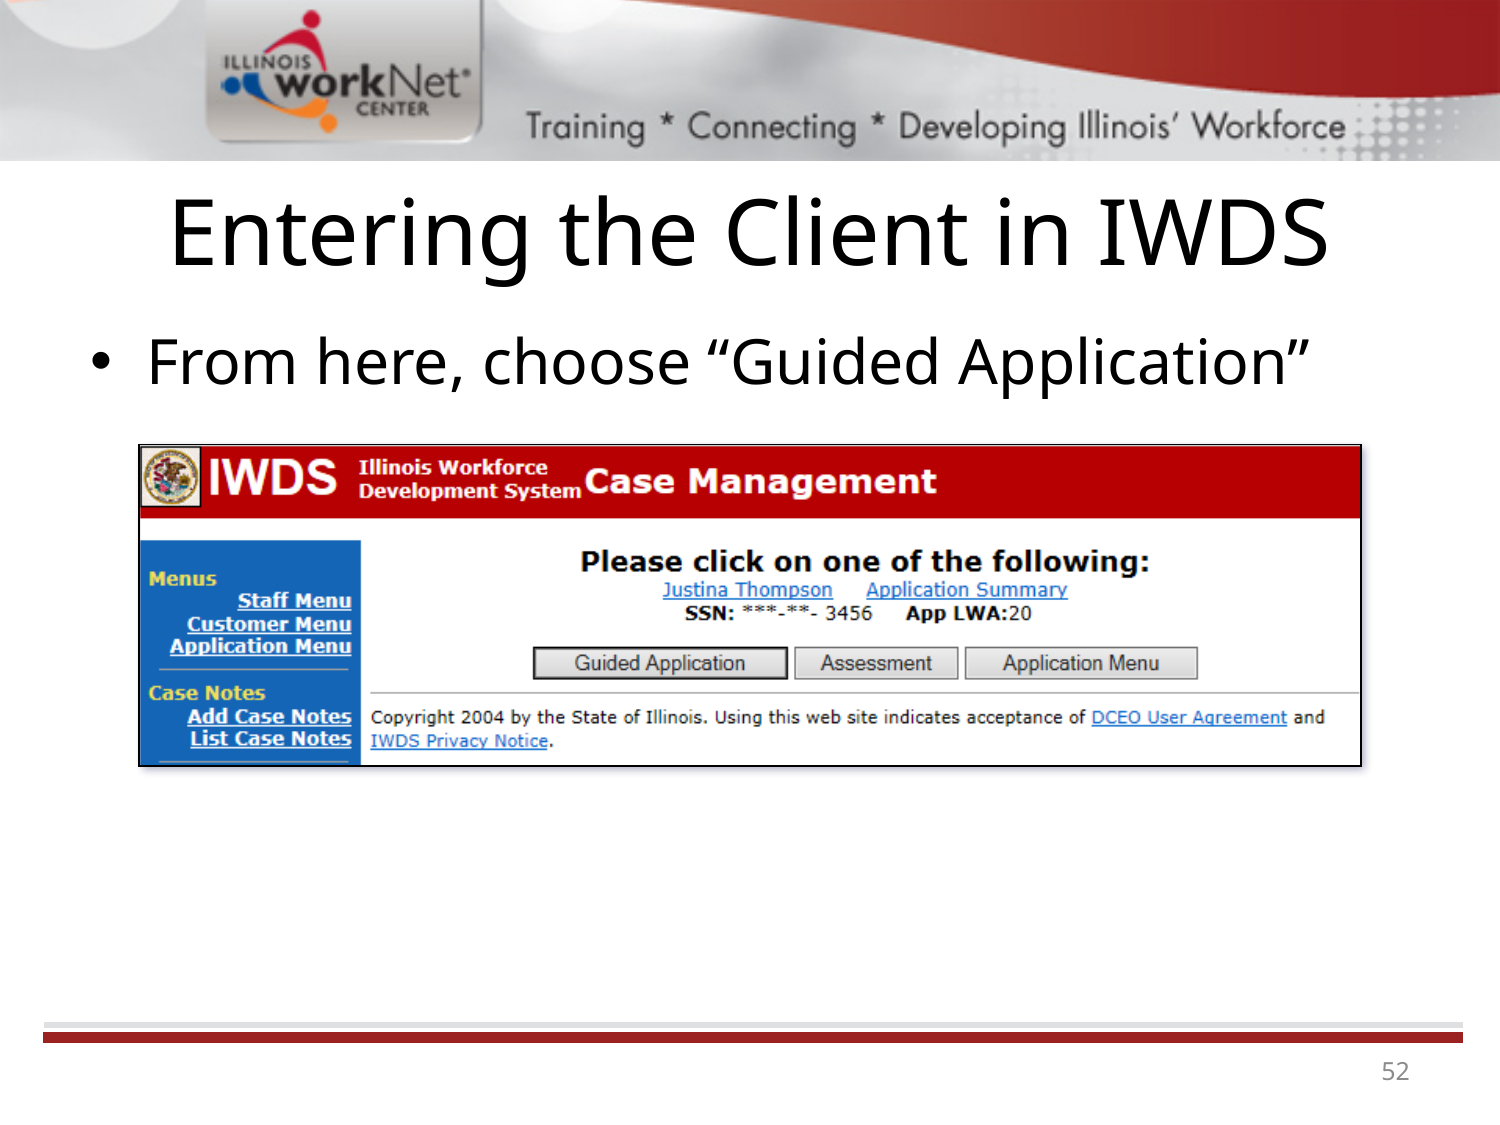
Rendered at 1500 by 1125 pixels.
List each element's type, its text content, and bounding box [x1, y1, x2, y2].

list From here, choose “Guided Application” [75, 314, 1425, 1058]
title Entering the Client in IWDS [75, 135, 1425, 314]
picture [0, 0, 1500, 161]
picture [139, 444, 1361, 766]
slide_number 52 [1074, 1042, 1425, 1103]
